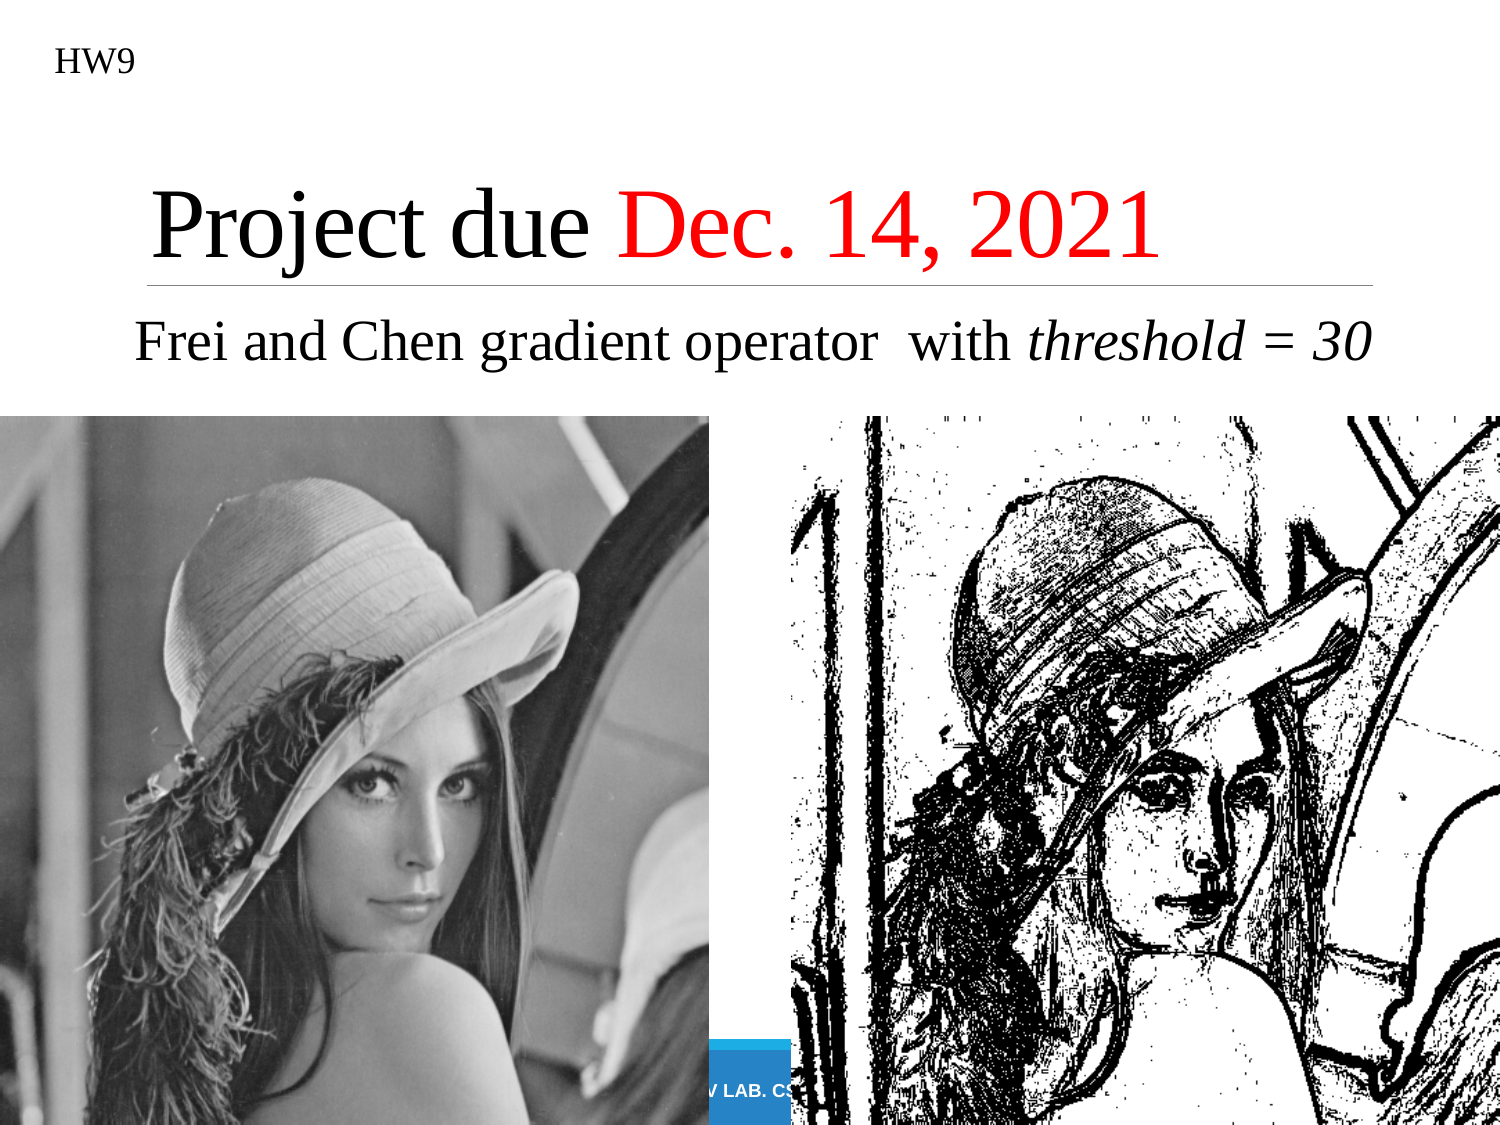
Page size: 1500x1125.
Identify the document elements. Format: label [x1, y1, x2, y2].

picture [0, 415, 710, 1125]
footer [710, 1059, 790, 1120]
title [135, 47, 1373, 285]
text_box [39, 29, 267, 89]
picture [790, 415, 1500, 1125]
list [119, 302, 1381, 963]
